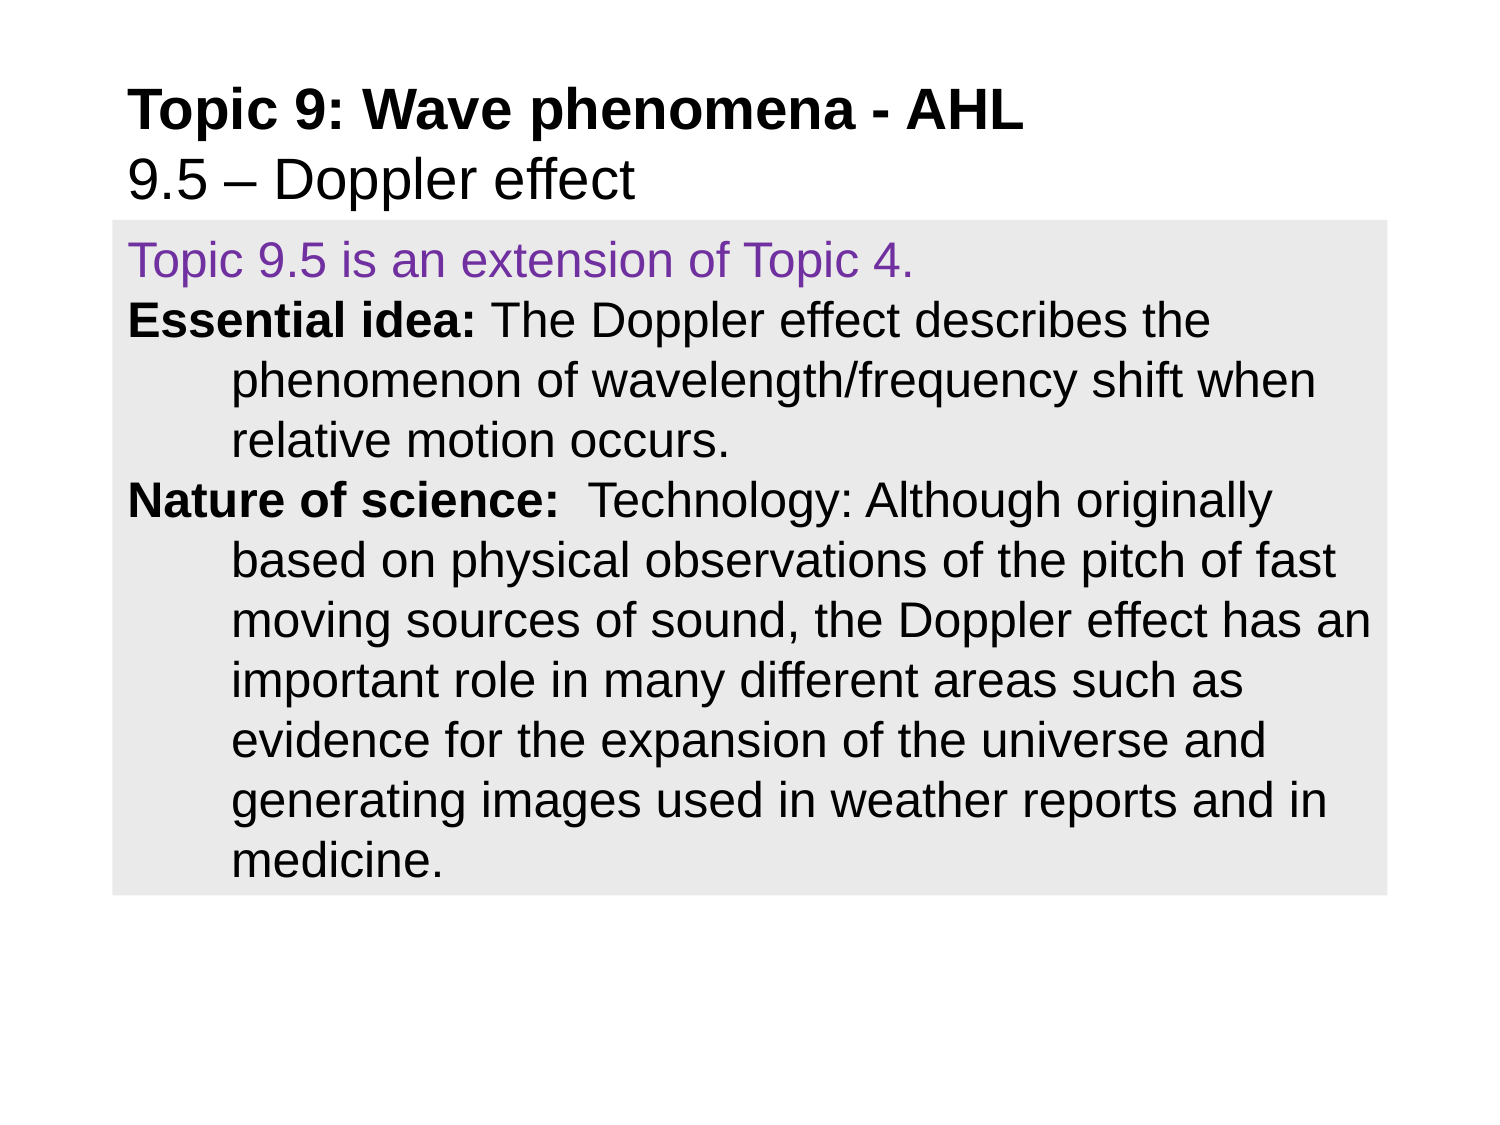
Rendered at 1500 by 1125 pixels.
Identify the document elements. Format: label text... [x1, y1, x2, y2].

text_box Topic 9.5 is an extension of Topic 4. Essential idea: The Doppler effect describes the phenomenon of wavelength/frequency shift when relative motion occurs. Nature of science: Technology: Although originally based on physical observations of the pitch of fast moving sources of sound, the Doppler effect has an important role in many different areas such as evidence for the expansion of the universe and generating images used in weather reports and in medicine. [112, 219, 1388, 896]
title Topic 9: Wave phenomena - AHL 9.5 – Doppler effect [112, 66, 1388, 215]
